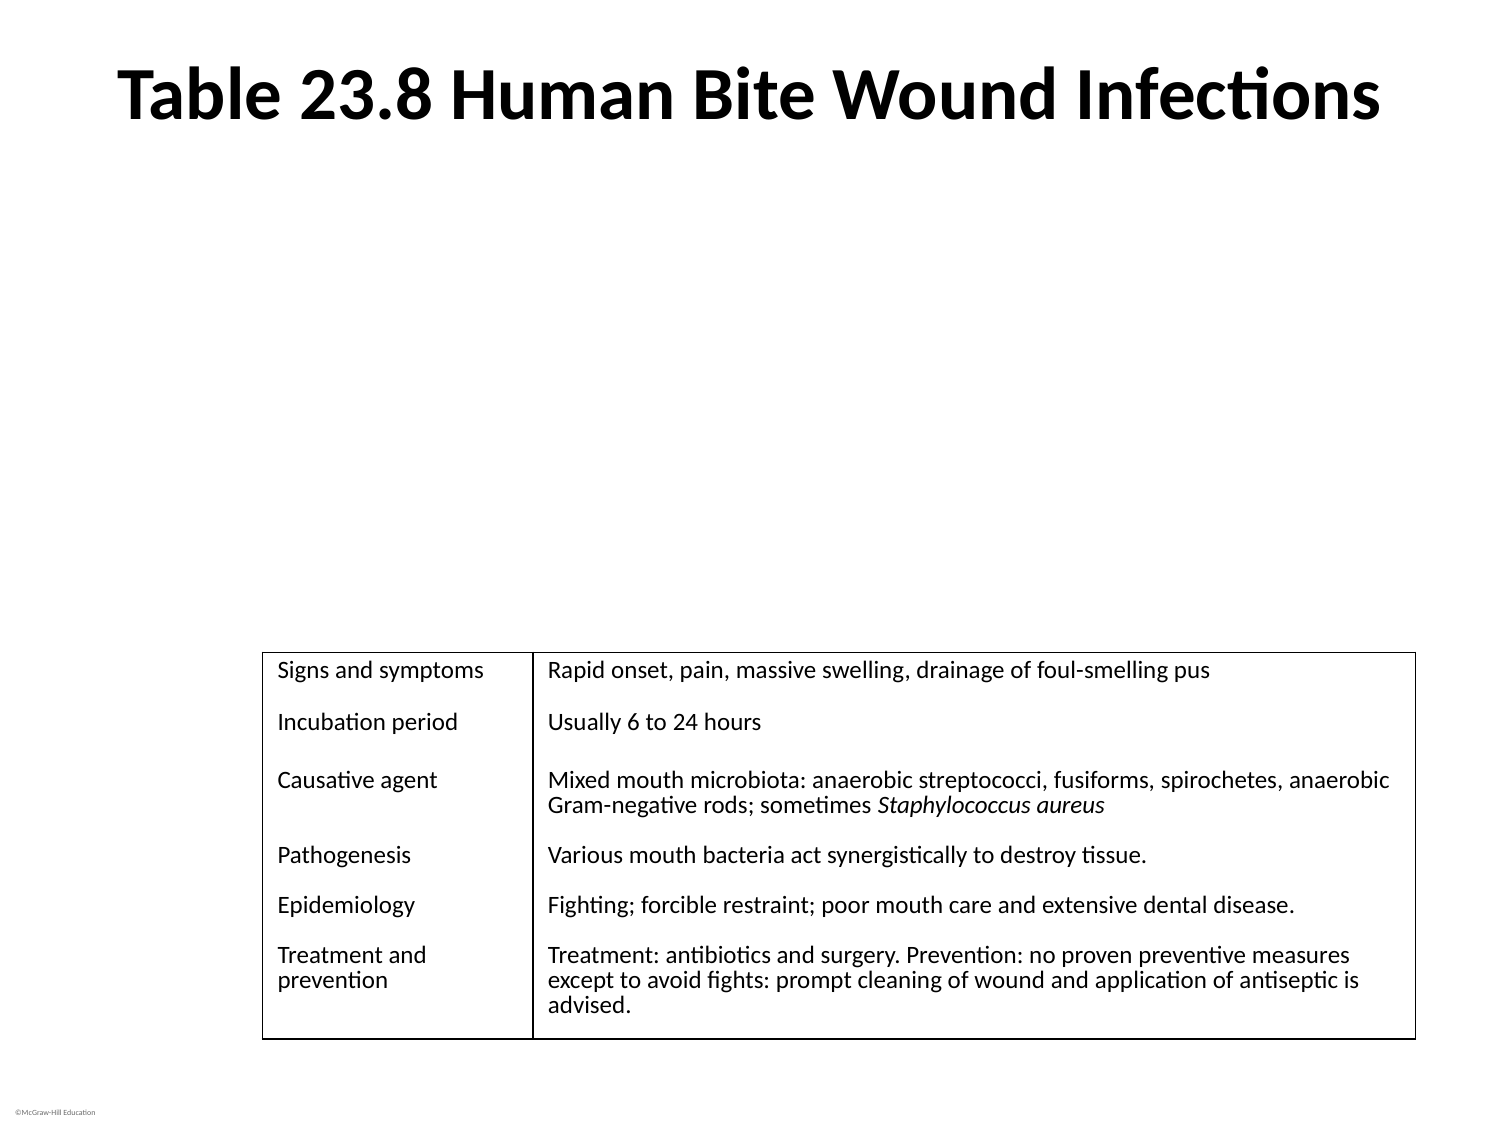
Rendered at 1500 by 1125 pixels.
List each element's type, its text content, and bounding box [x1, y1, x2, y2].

title Table 23.8 Human Bite Wound Infections [84, 37, 1416, 138]
table_cell Mixed mouth microbiota: anaerobic streptococci, fusiforms, spirochetes, anaerobic Gram-negative rods; sometimes Staphylococcus aureus [534, 762, 1415, 837]
table_header Rapid onset, pain, massive swelling, drainage of foul-smelling pus [534, 653, 1415, 704]
table_cell Causative agent [263, 762, 532, 837]
table_cell Pathogenesis [263, 837, 532, 887]
table_cell Various mouth bacteria act synergistically to destroy tissue. [534, 837, 1415, 887]
table_cell Usually 6 to 24 hours [534, 704, 1415, 762]
table_cell Treatment: antibiotics and surgery. Prevention: no proven preventive measures except to avoid fights: prompt cleaning of wound and application of antiseptic is advised. [534, 937, 1415, 1038]
table_cell Treatment and prevention [263, 937, 532, 1038]
table_cell Epidemiology [263, 887, 532, 937]
table_cell Incubation period [263, 704, 532, 762]
table_header Signs and symptoms [263, 653, 532, 704]
table_cell Fighting; forcible restraint; poor mouth care and extensive dental disease. [534, 887, 1415, 937]
